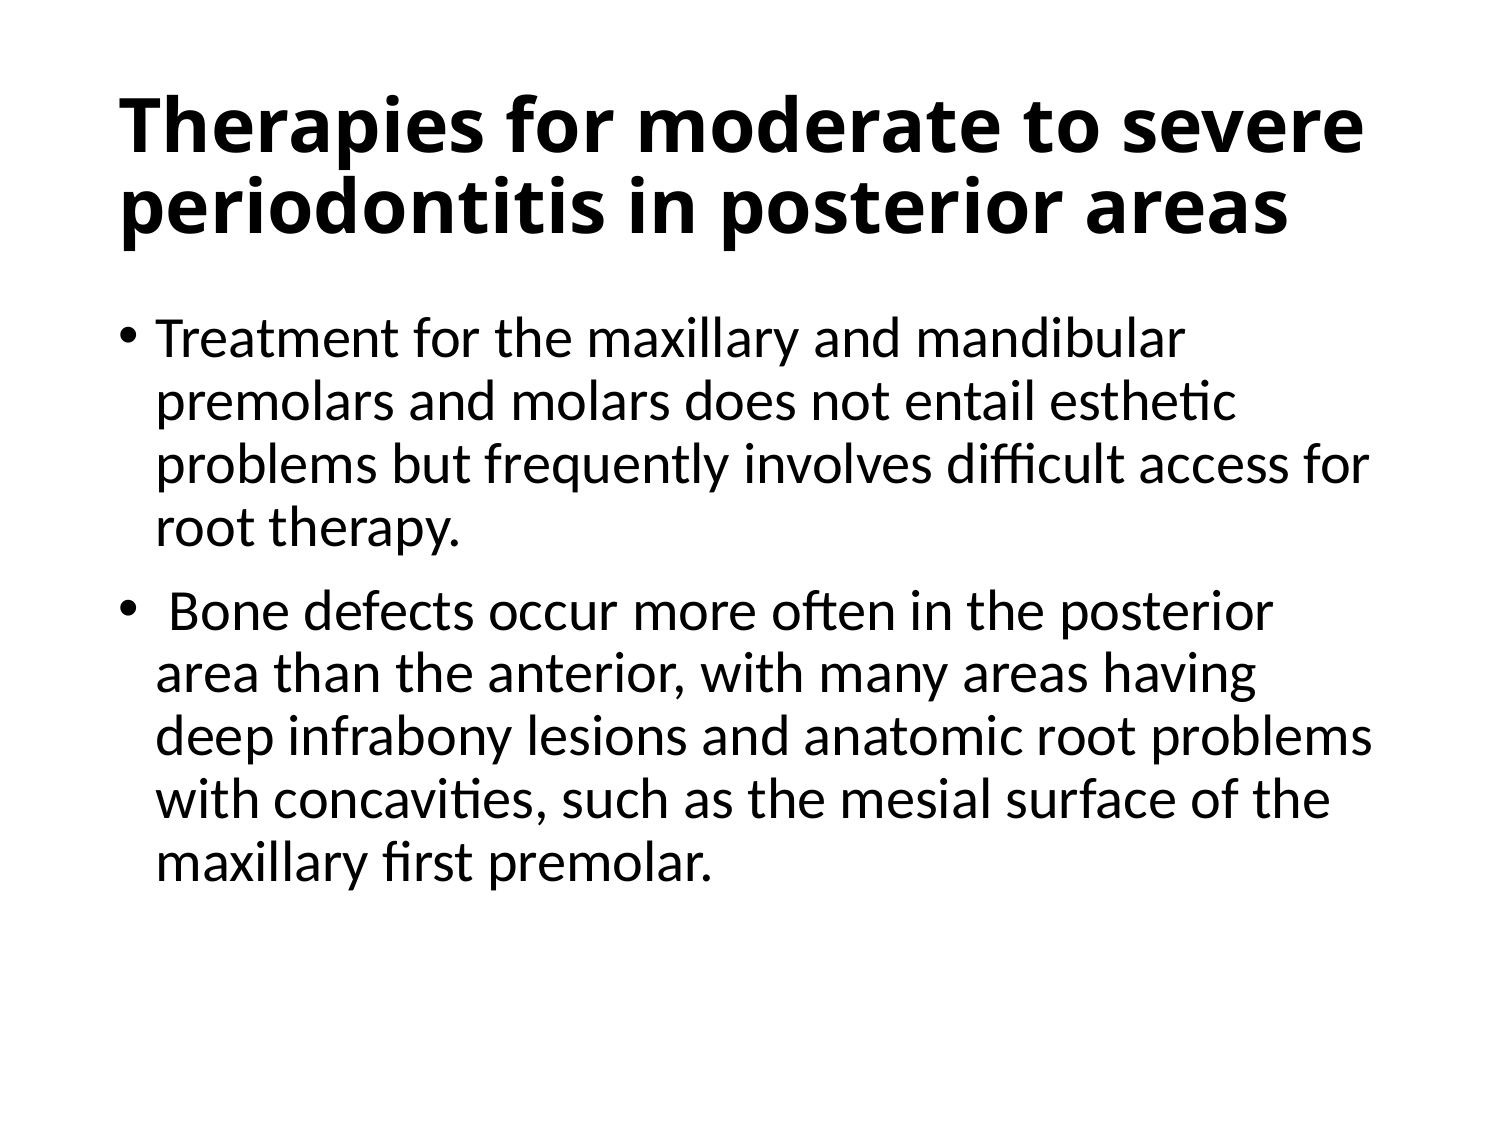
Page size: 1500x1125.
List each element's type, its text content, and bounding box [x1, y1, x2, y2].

title Therapies for moderate to severe periodontitis in posterior areas [103, 59, 1397, 278]
list Treatment for the maxillary and mandibular premolars and molars does not entail esthetic problems but frequently involves difficult access for root therapy. Bone defects occur more often in the posterior area than the anterior, with many areas having deep infrabony lesions and anatomic root problems with concavities, such as the mesial surface of the maxillary first premolar. [103, 299, 1397, 1014]
